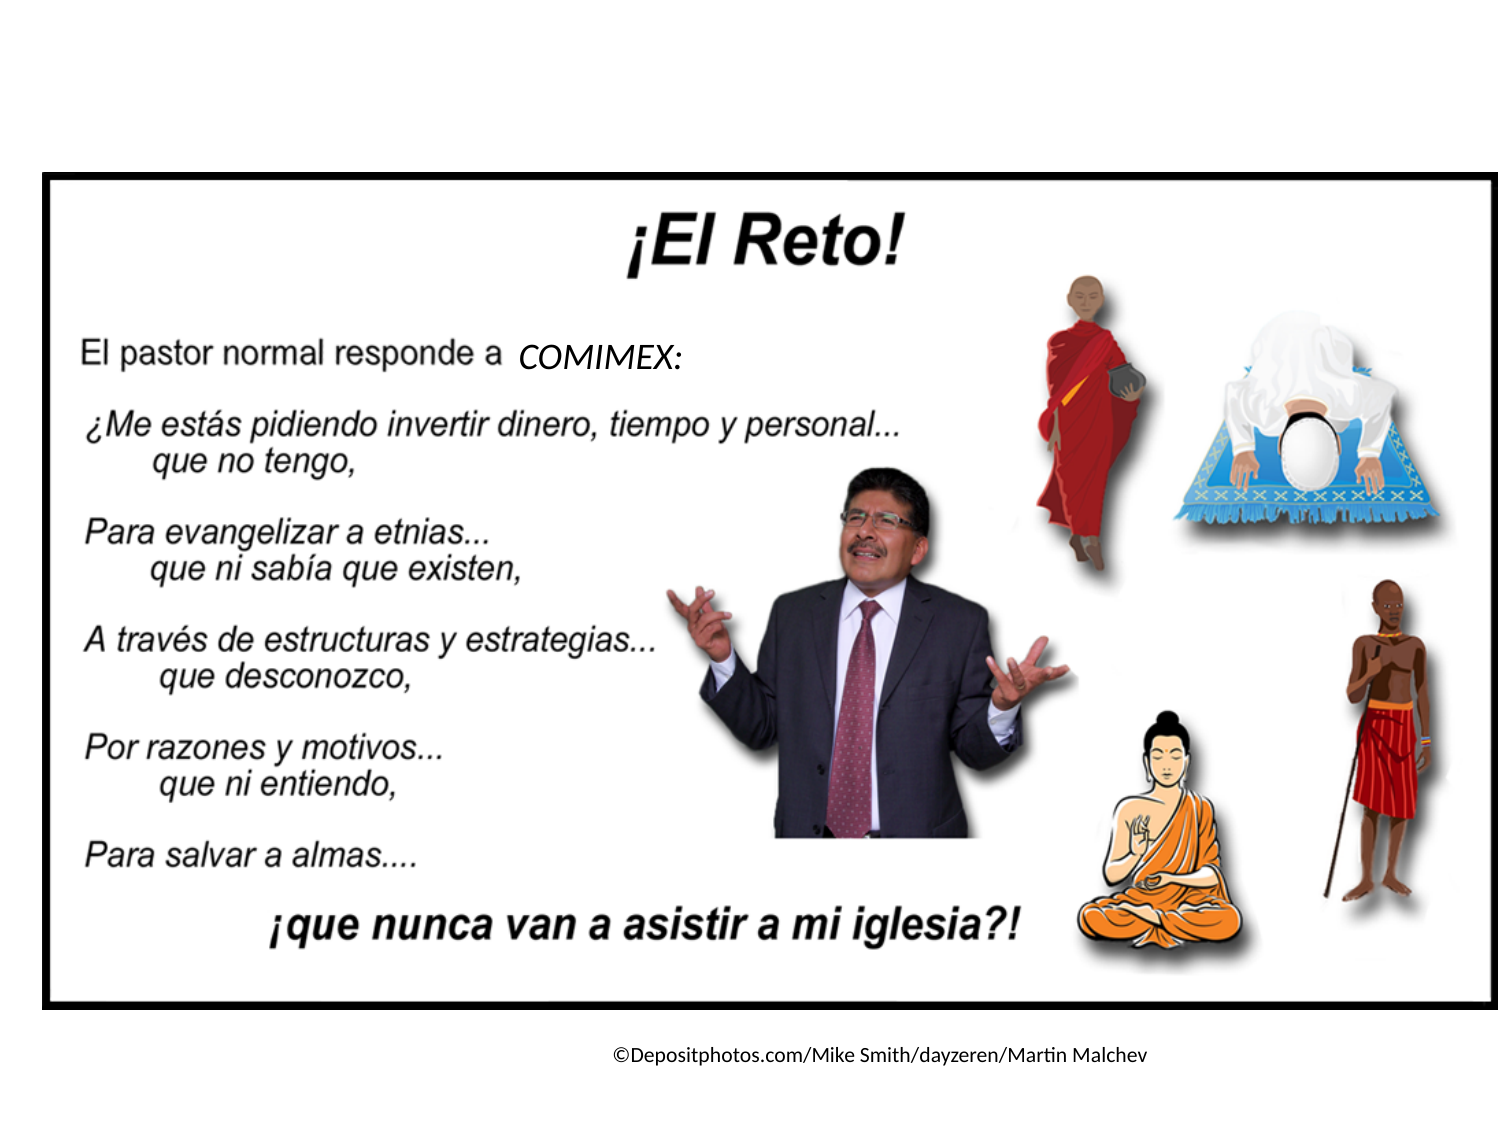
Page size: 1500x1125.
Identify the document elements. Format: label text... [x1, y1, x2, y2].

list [42, 172, 1499, 1010]
text_box ©Depositphotos.com/Mike Smith/dayzeren/Martin Malchev [597, 1018, 1301, 1074]
